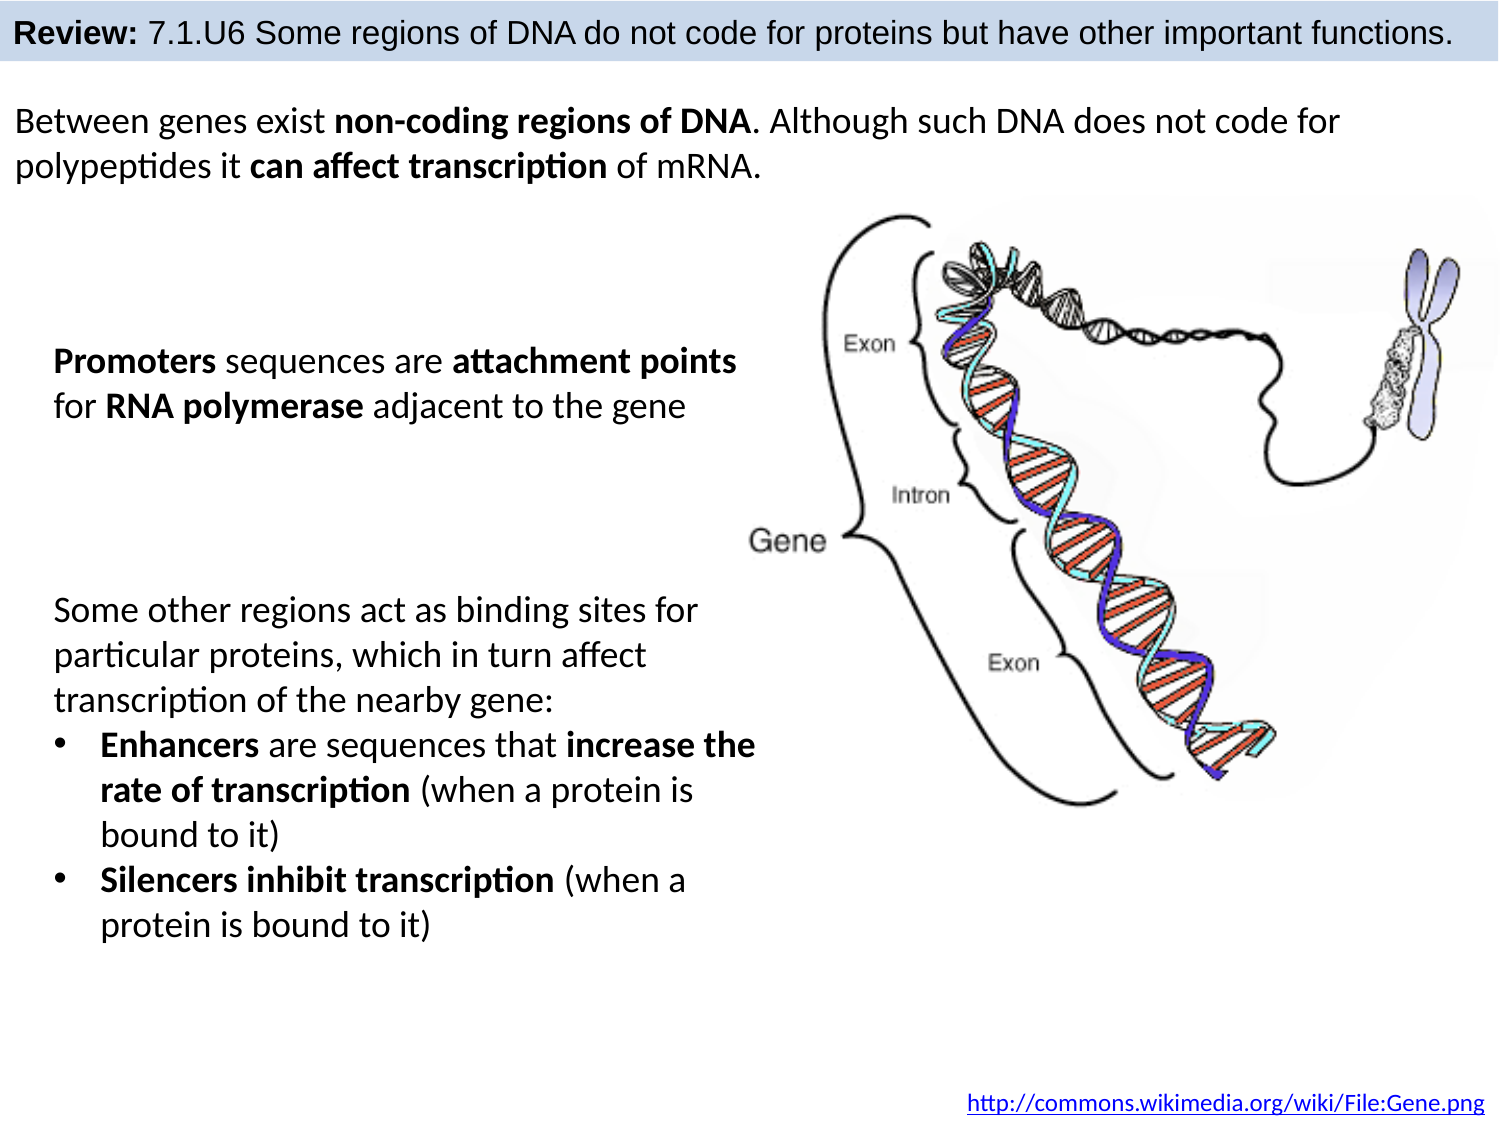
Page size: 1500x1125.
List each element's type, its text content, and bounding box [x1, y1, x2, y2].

text_box Promoters sequences are attachment points for RNA polymerase adjacent to the gene [38, 328, 711, 434]
title Review: 7.1.U6 Some regions of DNA do not code for proteins but have other important functions. [0, 0, 1499, 62]
text_box http://commons.wikimedia.org/wiki/File:Gene.png [749, 1079, 1500, 1125]
text_box Some other regions act as binding sites for particular proteins, which in turn affect transcription of the nearby gene: Enhancers are sequences that increase the rate of transcription (when a protein is bound to it) Silencers inhibit transcription (when a protein is bound to it) [38, 577, 789, 952]
text_box Between genes exist non-coding regions of DNA. Although such DNA does not code for polypeptides it can affect transcription of mRNA. [0, 89, 1378, 194]
picture [716, 194, 1500, 823]
